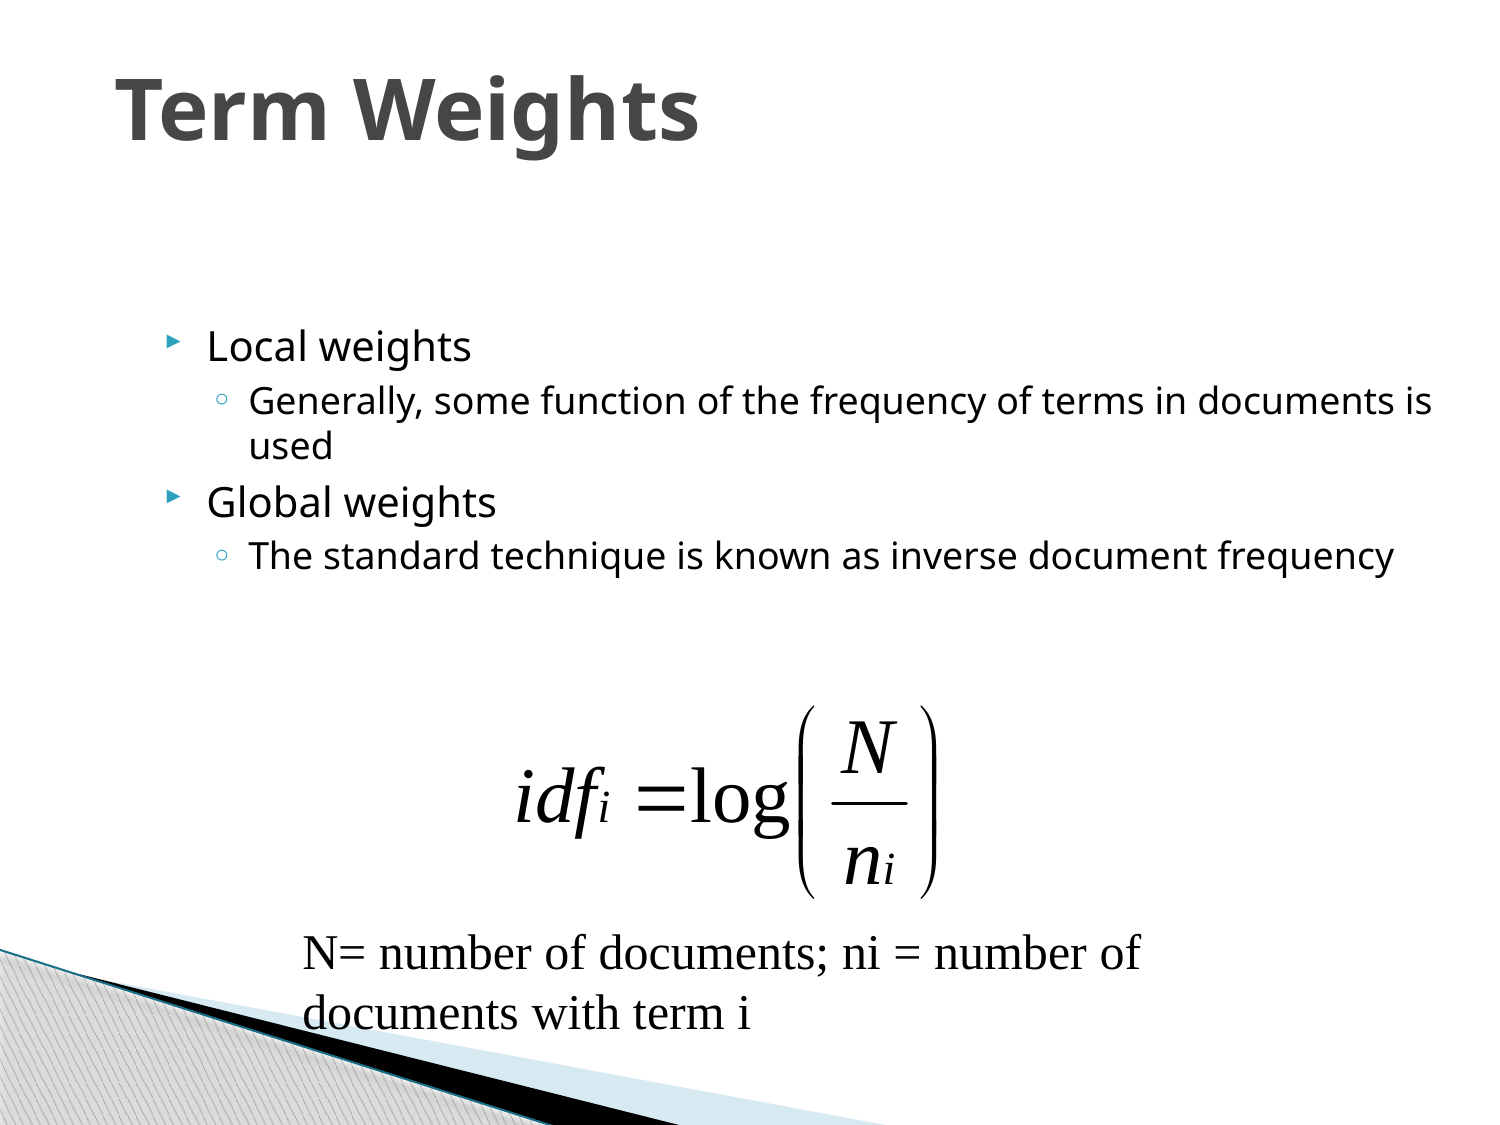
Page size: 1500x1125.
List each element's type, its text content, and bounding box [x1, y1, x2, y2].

list Local weights Generally, some function of the frequency of terms in documents is used Global weights The standard technique is known as inverse document frequency [131, 312, 1469, 988]
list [503, 691, 958, 916]
text_box N= number of documents; ni = number of documents with term i [287, 912, 1288, 1048]
title Term Weights [99, 24, 1388, 188]
